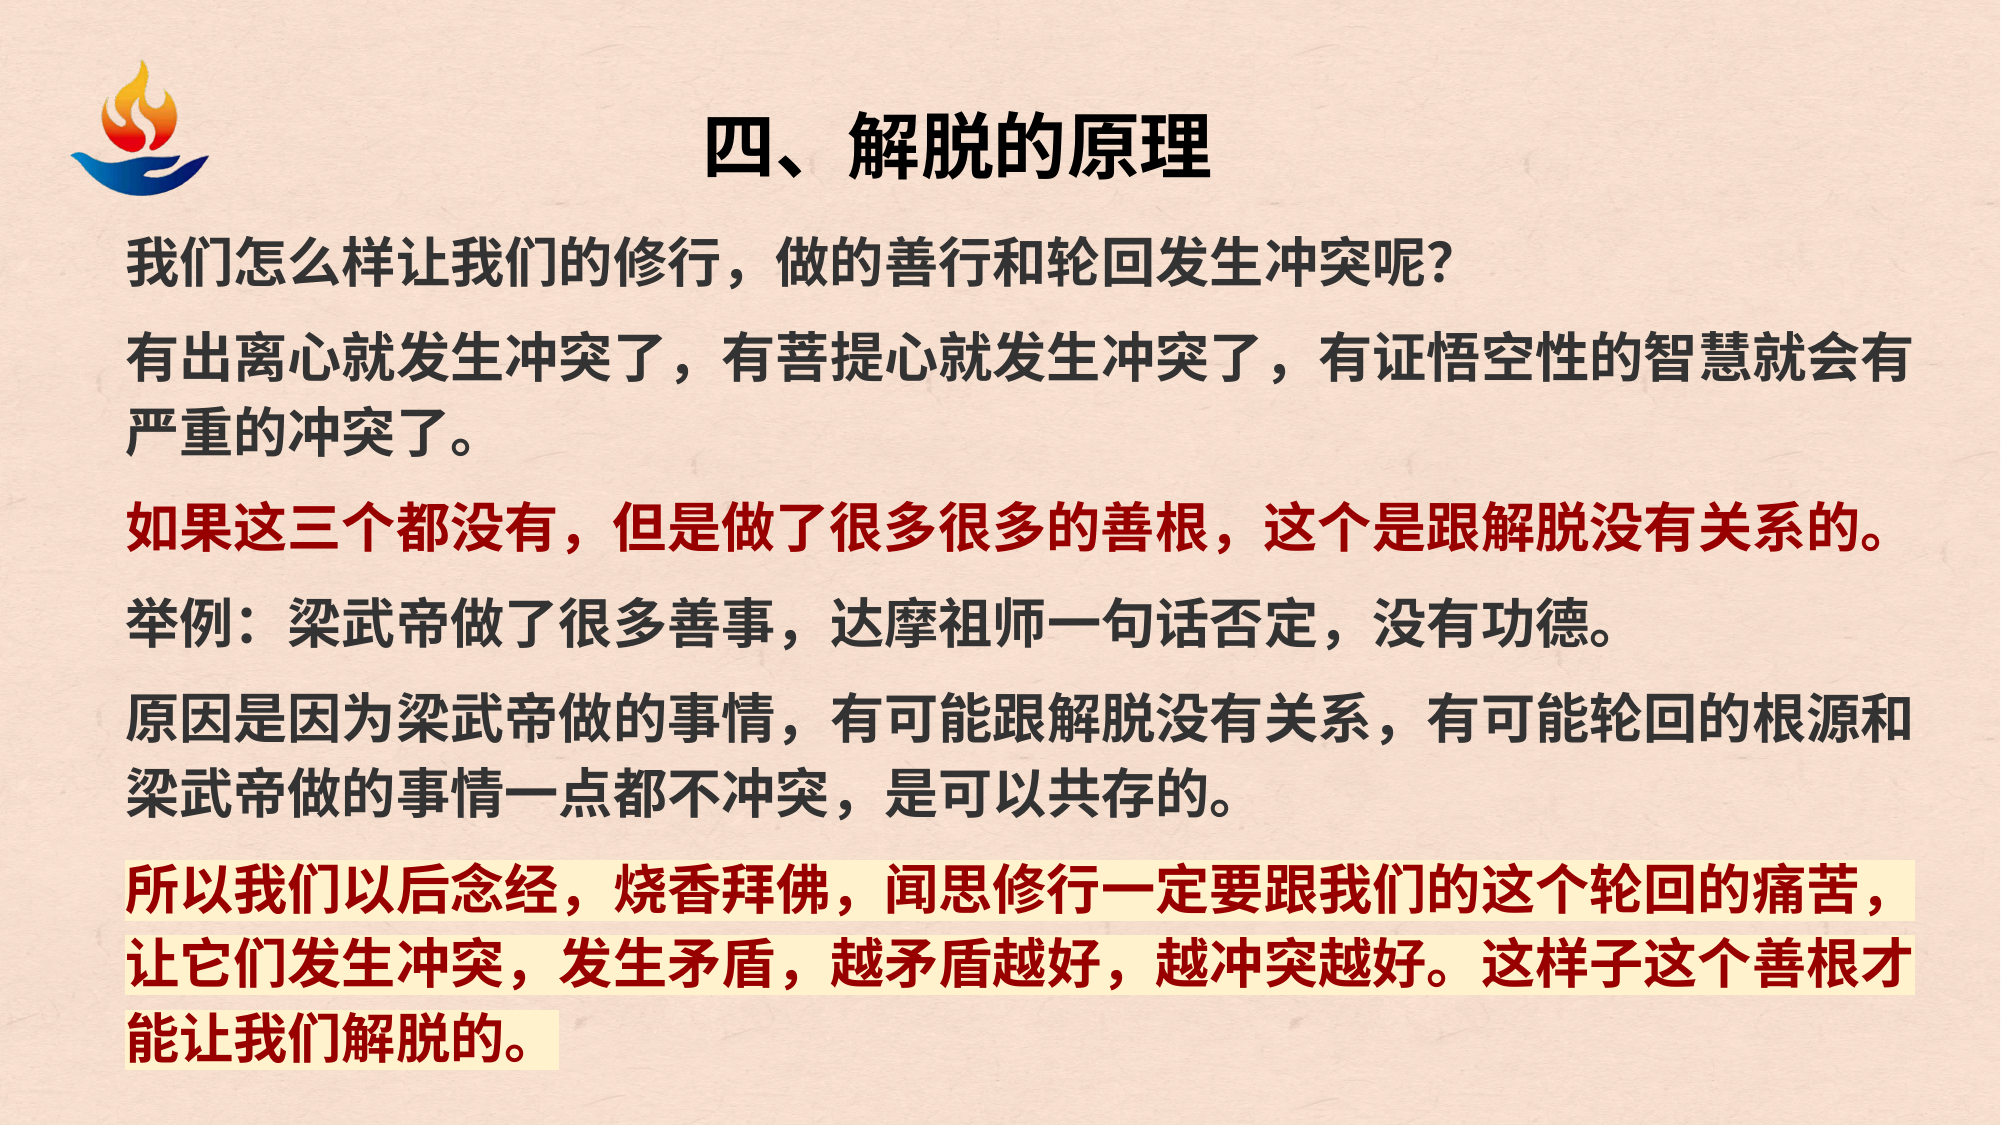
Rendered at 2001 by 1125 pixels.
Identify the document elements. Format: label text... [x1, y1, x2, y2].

text_box 我们怎么样让我们的修行，做的善行和轮回发生冲突呢？ 有出离心就发生冲突了，有菩提心就发生冲突了，有证悟空性的智慧就会有严重的冲突了。 如果这三个都没有，但是做了很多很多的善根，这个是跟解脱没有关系的。 举例：梁武帝做了很多善事，达摩祖师一句话否定，没有功德。 原因是因为梁武帝做的事情，有可能跟解脱没有关系，有可能轮回的根源和梁武帝做的事情一点都不冲突，是可以共存的。 所以我们以后念经，烧香拜佛，闻思修行一定要跟我们的这个轮回的痛苦，让它们发生冲突，发生矛盾，越矛盾越好，越冲突越好。这样子这个善根才能让我们解脱的。 [110, 203, 1932, 998]
text_box 四、解脱的原理 [386, 66, 1529, 203]
picture [0, 0, 2001, 1125]
